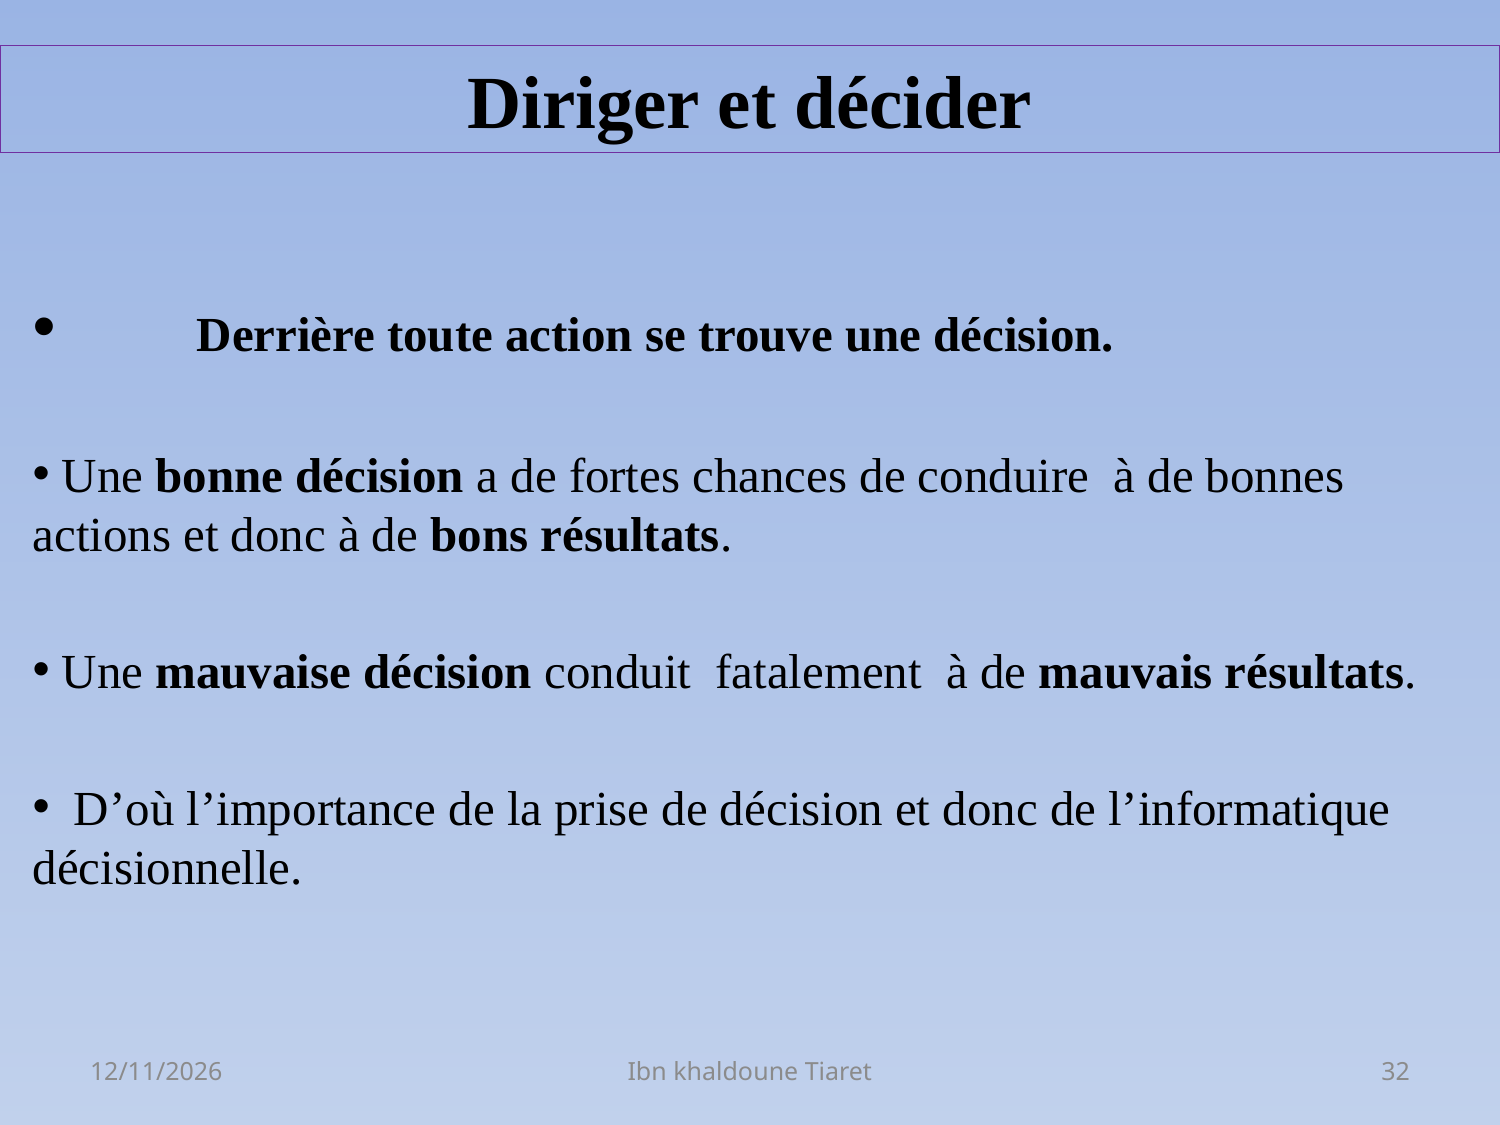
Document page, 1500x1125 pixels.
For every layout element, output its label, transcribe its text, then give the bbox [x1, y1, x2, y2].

title Diriger et décider [0, 45, 1500, 153]
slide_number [75, 1042, 425, 1103]
list Derrière toute action se trouve une décision. Une bonne décision a de fortes chances de conduire à de bonnes actions et donc à de bons résultats. Une mauvaise décision conduit fatalement à de mauvais résultats. D’où l’importance de la prise de décision et donc de l’informatique décisionnelle. [17, 187, 1500, 1071]
footer Ibn khaldoune Tiaret [512, 1042, 988, 1103]
slide_number 32 [1074, 1042, 1425, 1103]
